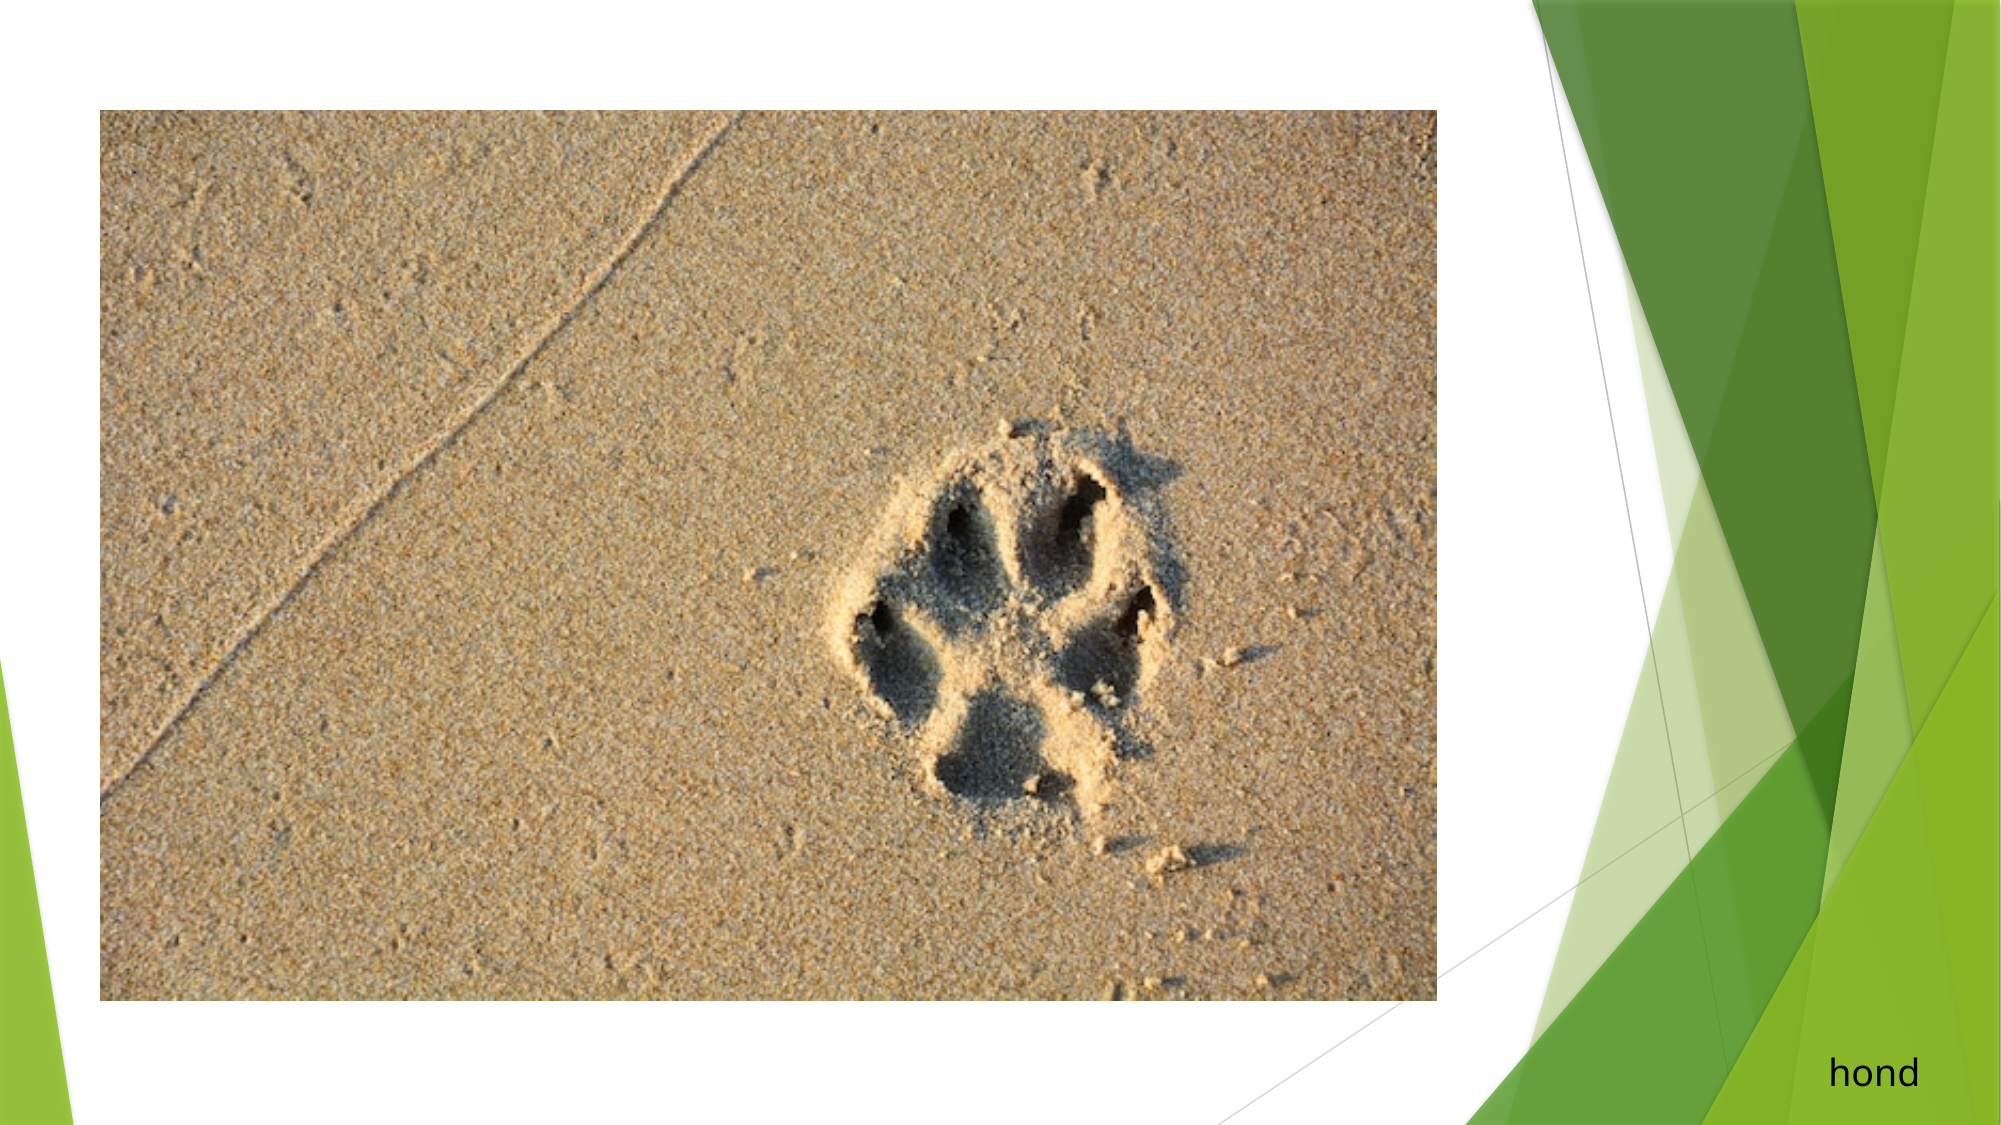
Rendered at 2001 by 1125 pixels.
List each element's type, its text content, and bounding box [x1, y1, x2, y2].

text_box hond [1813, 1041, 2000, 1102]
picture [99, 109, 1438, 1002]
